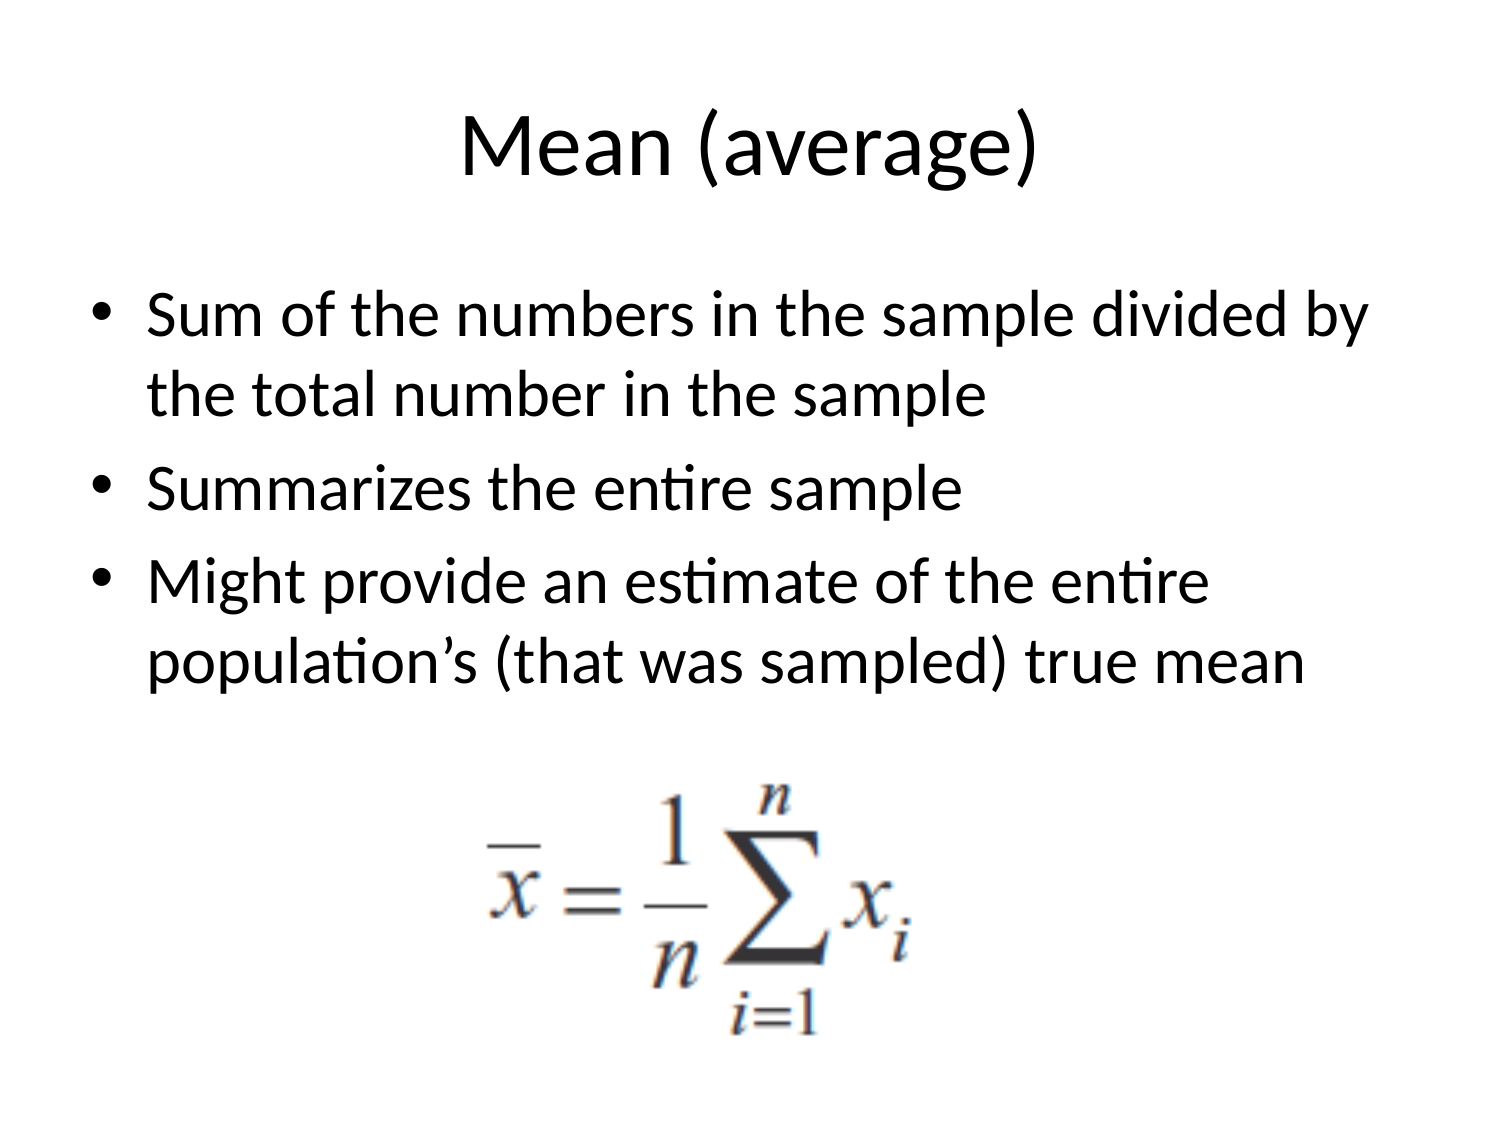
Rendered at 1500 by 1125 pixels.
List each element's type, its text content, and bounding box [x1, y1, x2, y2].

list Sum of the numbers in the sample divided by the total number in the sample Summarizes the entire sample Might provide an estimate of the entire population’s (that was sampled) true mean [75, 262, 1425, 1005]
picture [455, 739, 962, 1066]
title Mean (average) [75, 45, 1425, 233]
